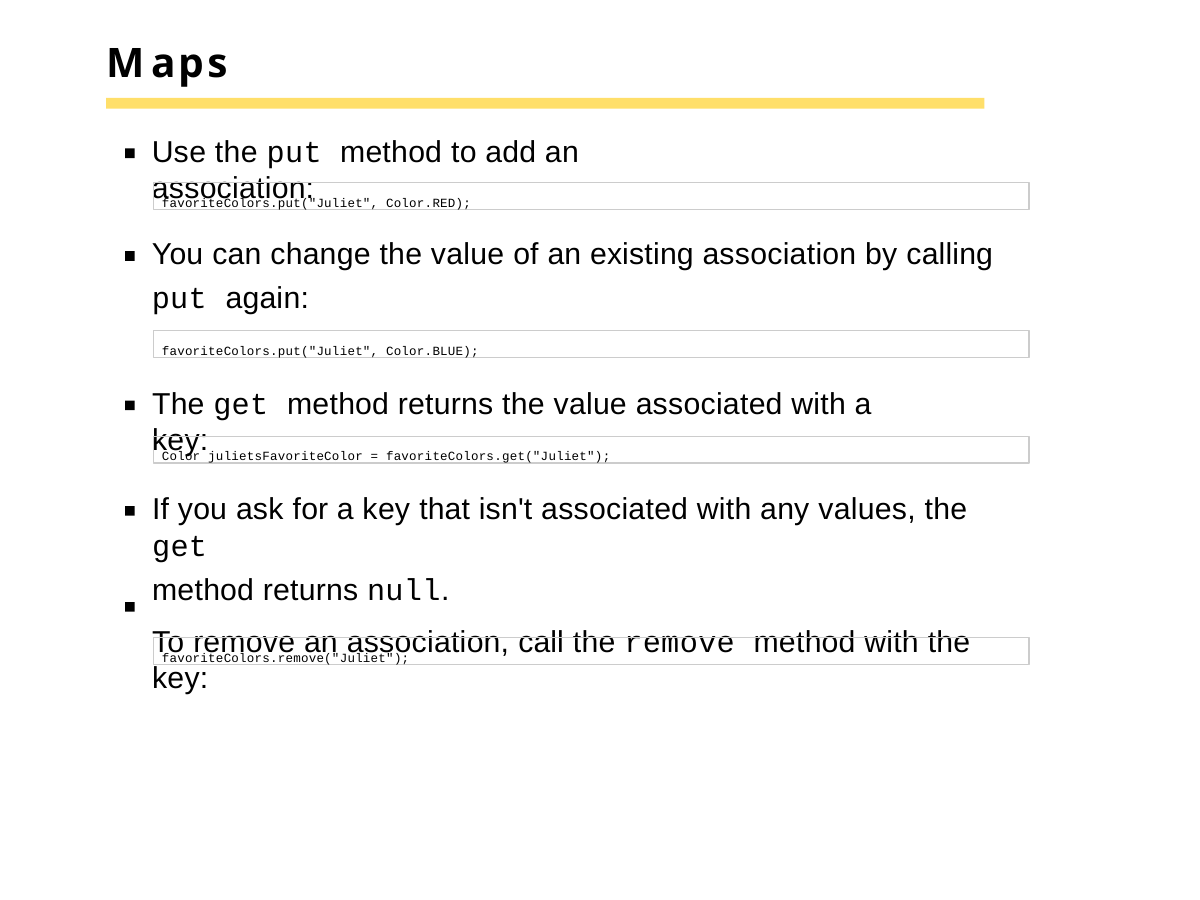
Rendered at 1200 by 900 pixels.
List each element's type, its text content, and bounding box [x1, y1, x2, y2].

text_box [125, 602, 135, 612]
text_box favoriteColors.put("Juliet", Color.BLUE); [153, 330, 1029, 358]
text_box [125, 148, 135, 159]
text_box favoriteColors.put("Juliet", Color.RED); [153, 182, 1029, 210]
text_box Use the put method to add an association: [149, 131, 742, 205]
text_box If you ask for a key that isn't associated with any values, the get method returns null. To remove an association, call the remove method with the key: [149, 489, 1031, 695]
text_box Color julietsFavoriteColor = favoriteColors.get("Juliet"); [153, 436, 1029, 464]
text_box You can change the value of an existing association by calling put again: [149, 234, 997, 316]
title Maps [103, 37, 1097, 188]
text_box [125, 251, 135, 261]
text_box [125, 400, 135, 411]
text_box [125, 506, 135, 516]
text_box favoriteColors.remove("Juliet"); [153, 637, 1029, 665]
text_box The get method returns the value associated with a key: [149, 384, 928, 457]
